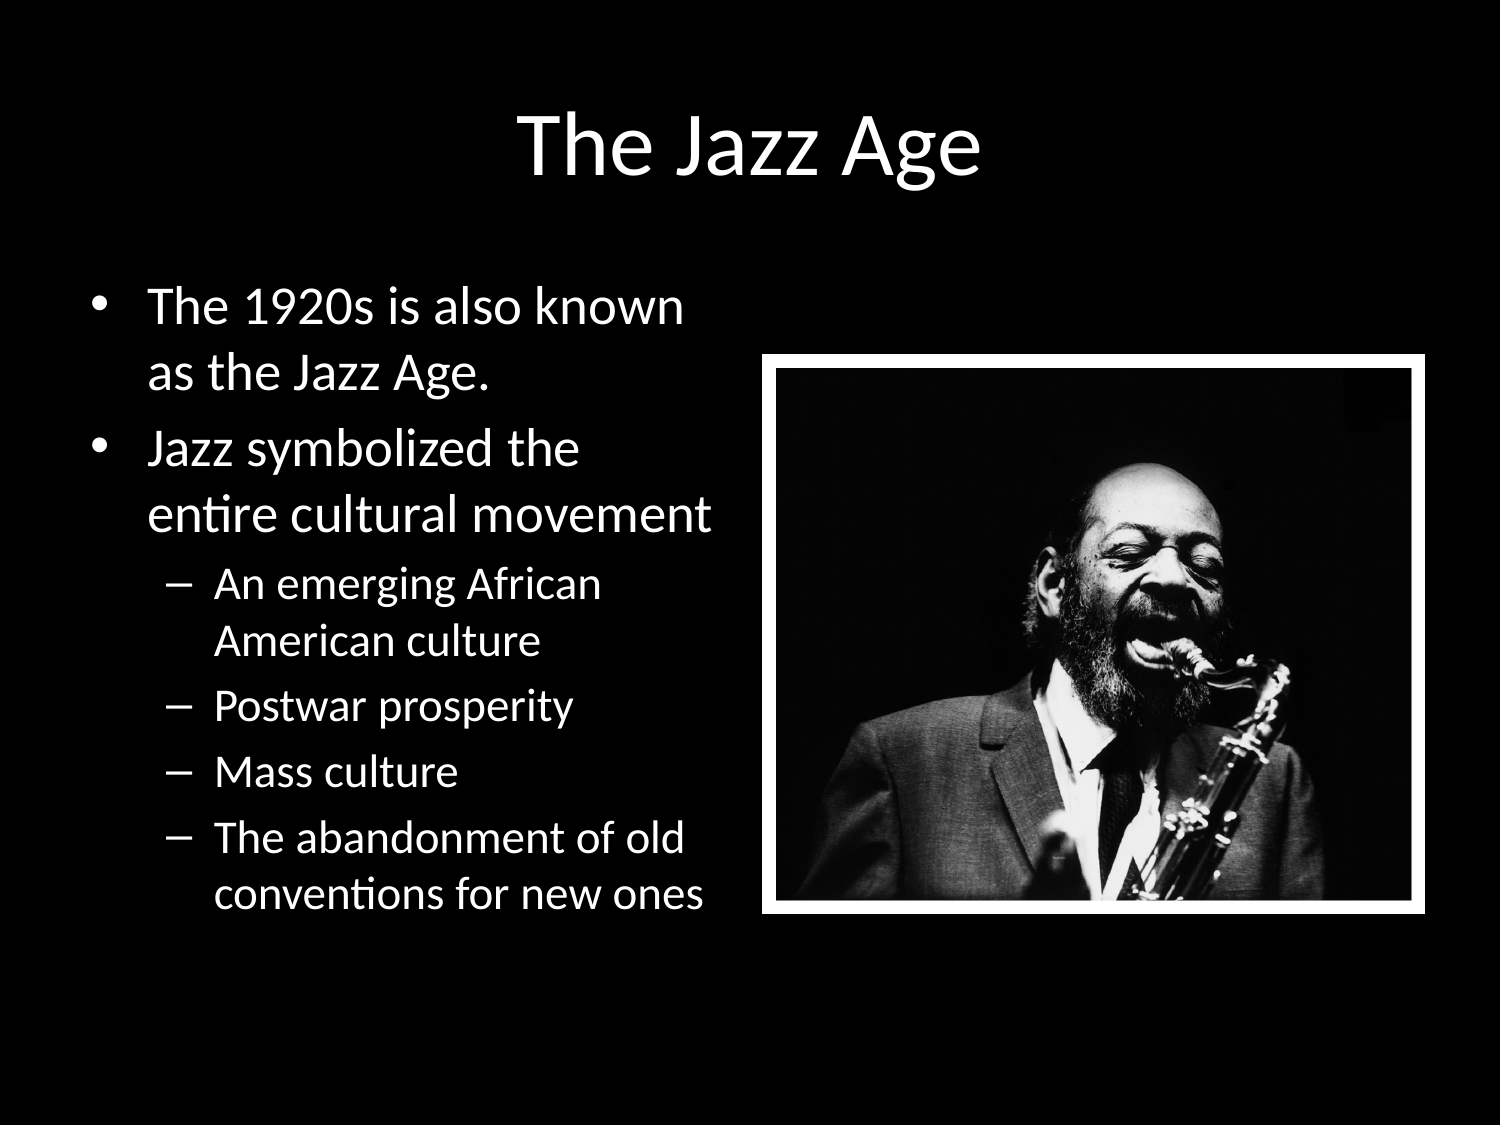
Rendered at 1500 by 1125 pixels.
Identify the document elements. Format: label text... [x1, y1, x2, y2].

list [762, 262, 1426, 1006]
title The Jazz Age [75, 45, 1425, 233]
list The 1920s is also known as the Jazz Age. Jazz symbolized the entire cultural movement An emerging African American culture Postwar prosperity Mass culture The abandonment of old conventions for new ones [75, 262, 738, 1005]
